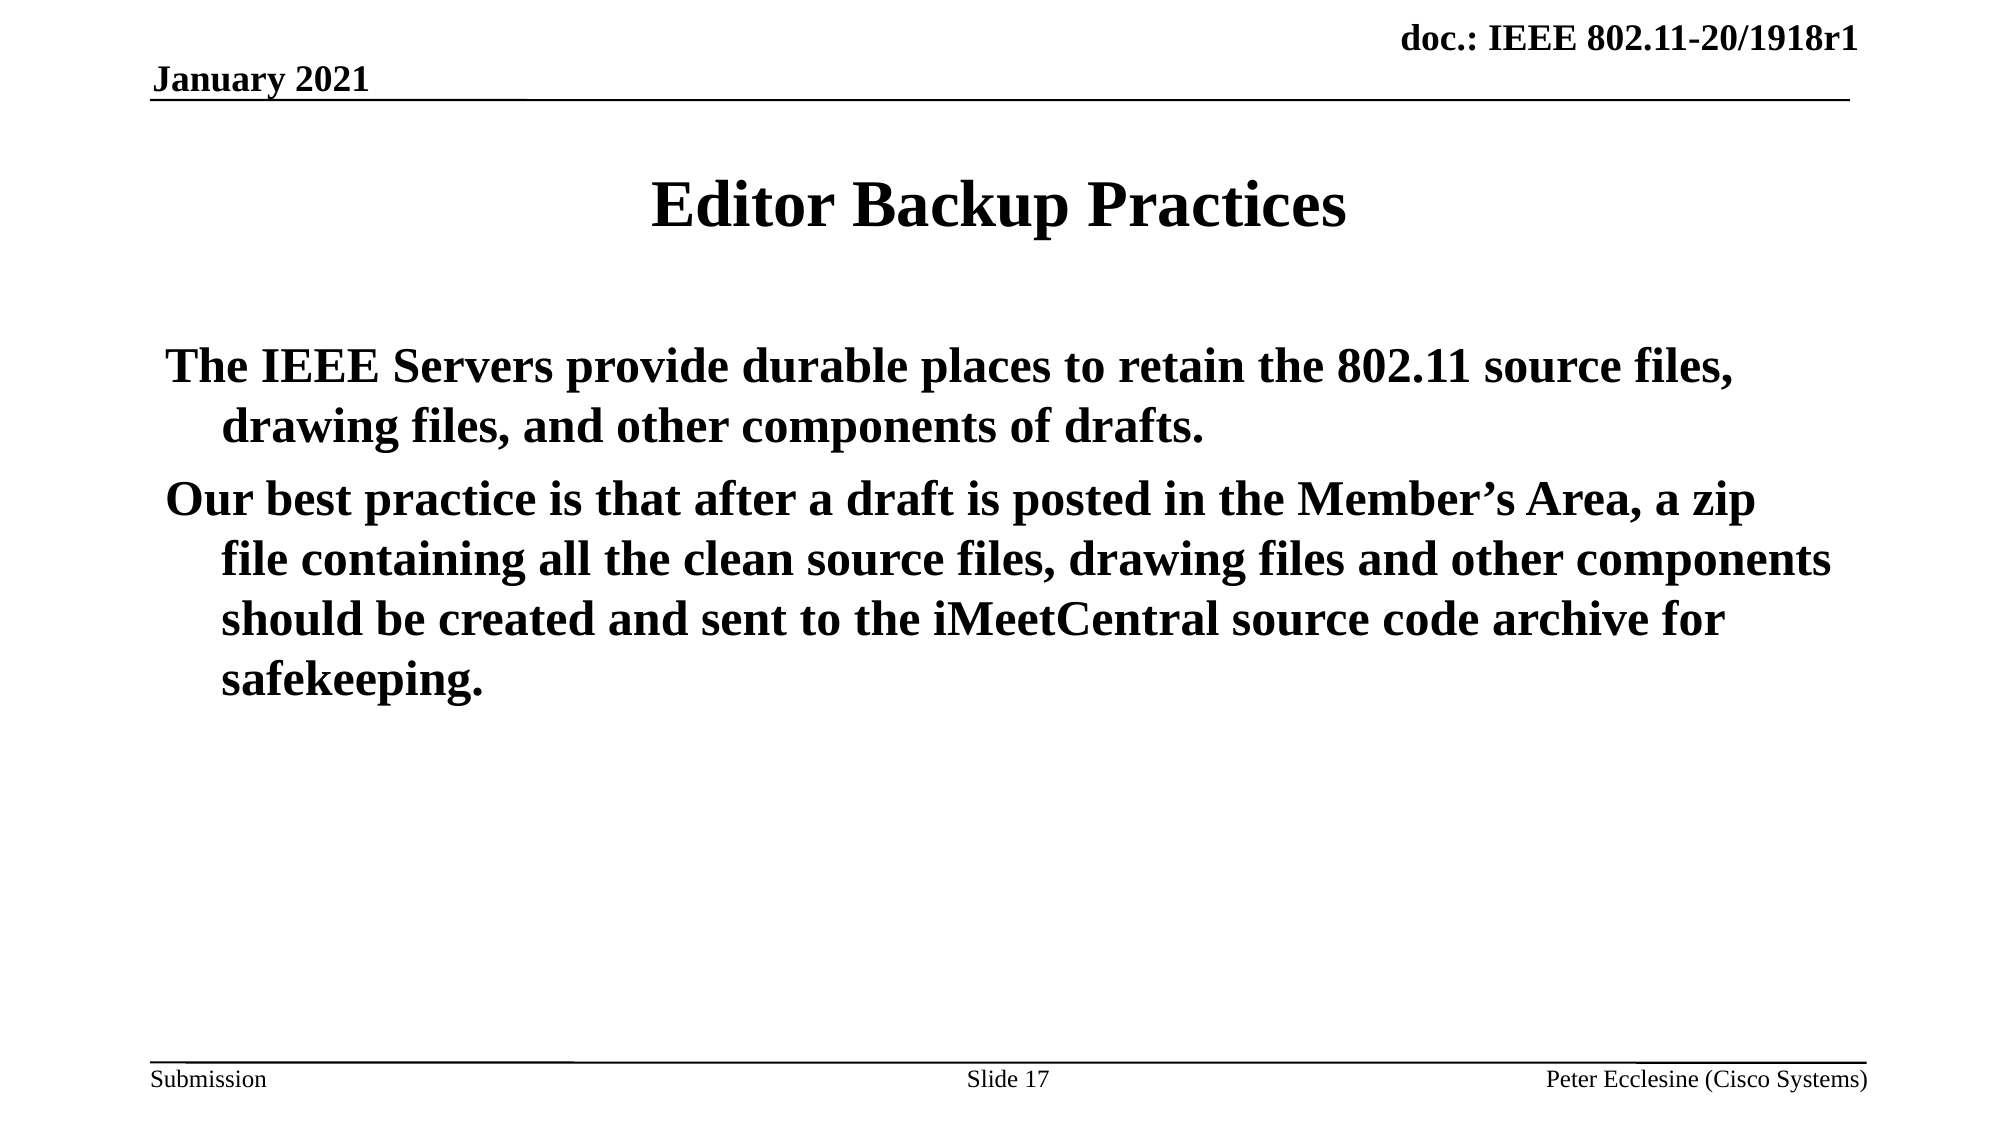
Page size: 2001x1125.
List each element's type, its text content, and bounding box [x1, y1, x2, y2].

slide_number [152, 54, 563, 100]
list The IEEE Servers provide durable places to retain the 802.11 source files, drawing files, and other components of drafts. Our best practice is that after a draft is posted in the Member’s Area, a zip file containing all the clean source files, drawing files and other components should be created and sent to the iMeetCentral source code archive for safekeeping. [149, 324, 1850, 1000]
slide_number Slide 17 [950, 1061, 1067, 1123]
footer Peter Ecclesine (Cisco Systems) [1171, 1061, 1869, 1093]
title Editor Backup Practices [149, 112, 1850, 288]
